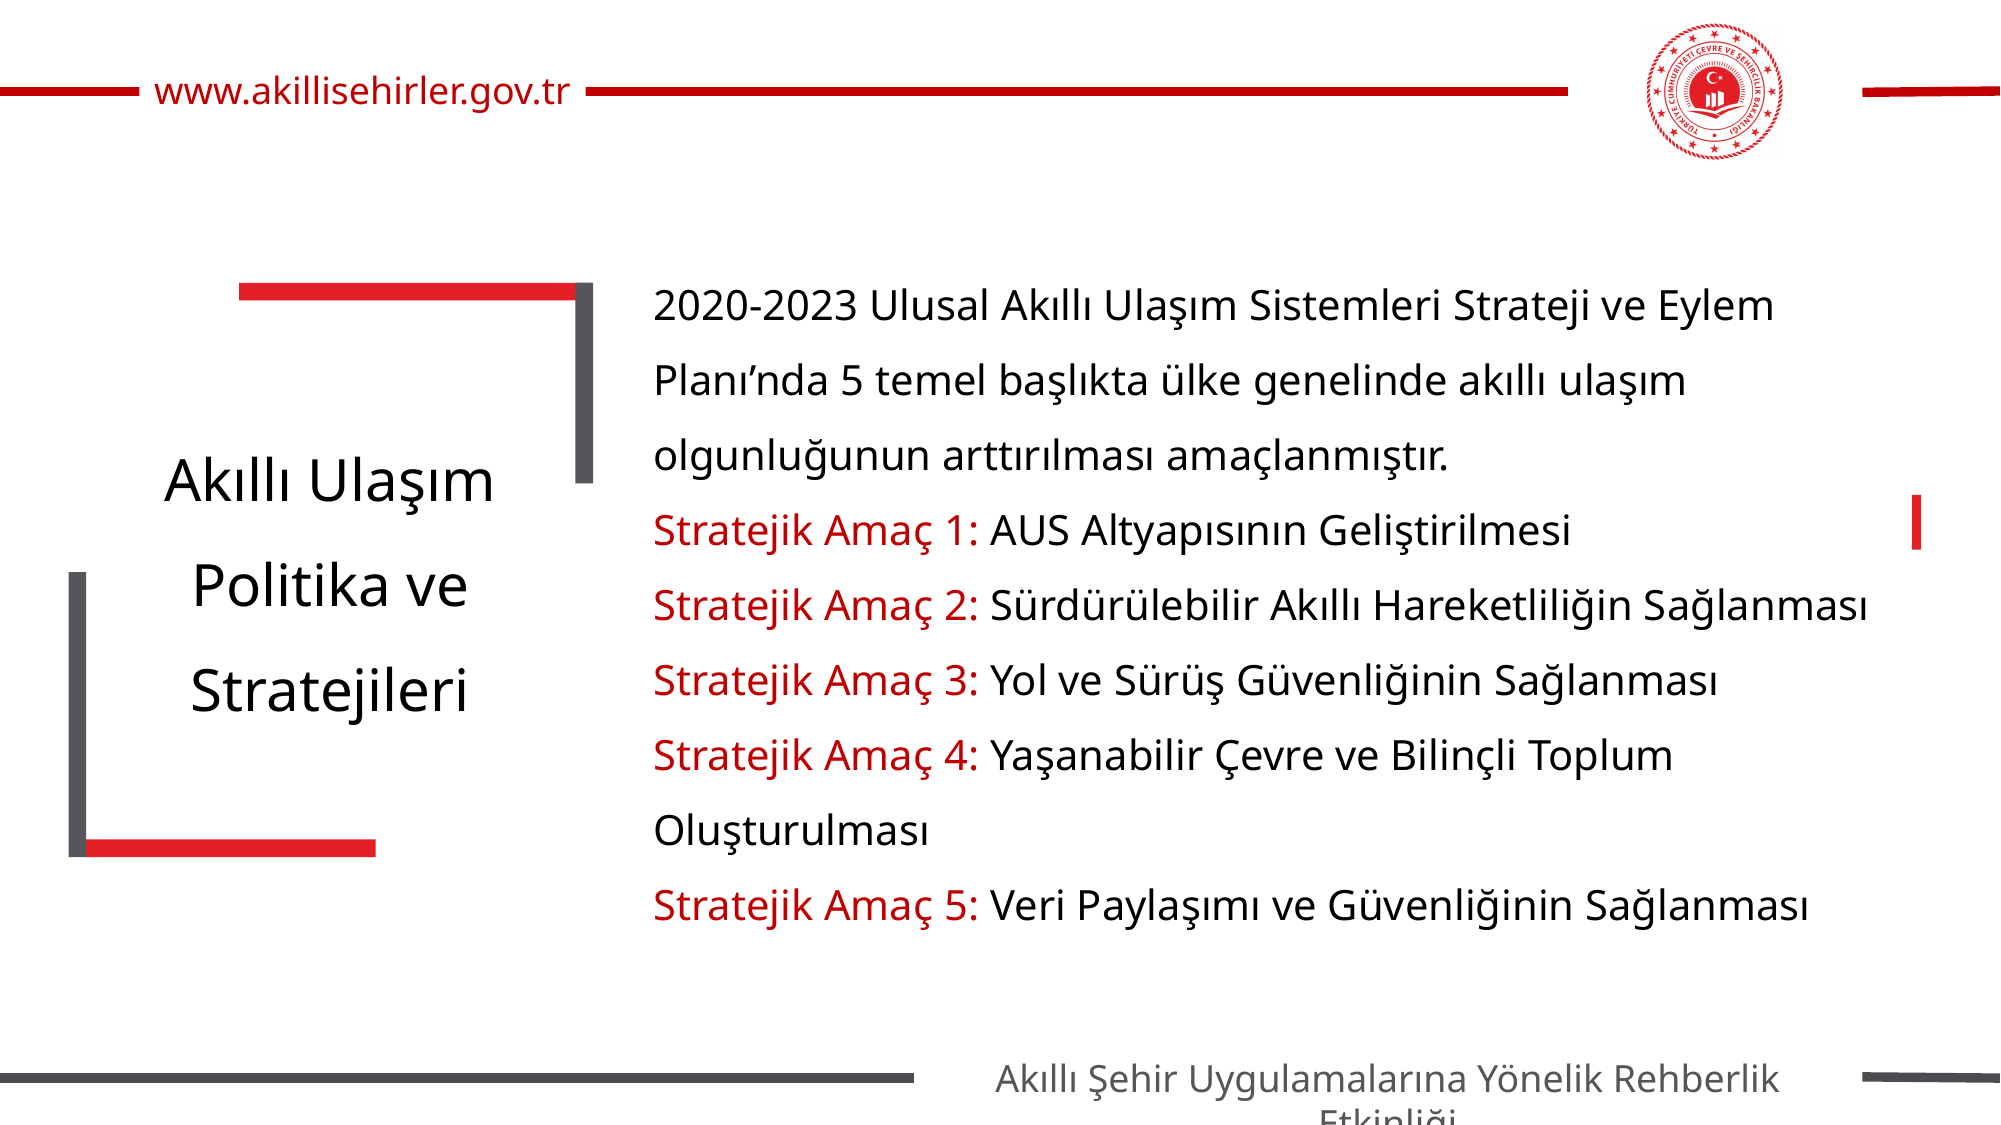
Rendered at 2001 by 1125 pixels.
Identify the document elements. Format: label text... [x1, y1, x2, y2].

picture [1646, 23, 1784, 161]
text_box 2020-2023 Ulusal Akıllı Ulaşım Sistemleri Strateji ve Eylem Planı’nda 5 temel başlıkta ülke genelinde akıllı ulaşım olgunluğunun arttırılması amaçlanmıştır. Stratejik Amaç 1: AUS Altyapısının Geliştirilmesi Stratejik Amaç 2: Sürdürülebilir Akıllı Hareketliliğin Sağlanması Stratejik Amaç 3: Yol ve Sürüş Güvenliğinin Sağlanması Stratejik Amaç 4: Yaşanabilir Çevre ve Bilinçli Toplum Oluşturulması Stratejik Amaç 5: Veri Paylaşımı ve Güvenliğinin Sağlanması [638, 246, 1886, 936]
list Akıllı Ulaşım Politika ve Stratejileri [113, 398, 547, 733]
